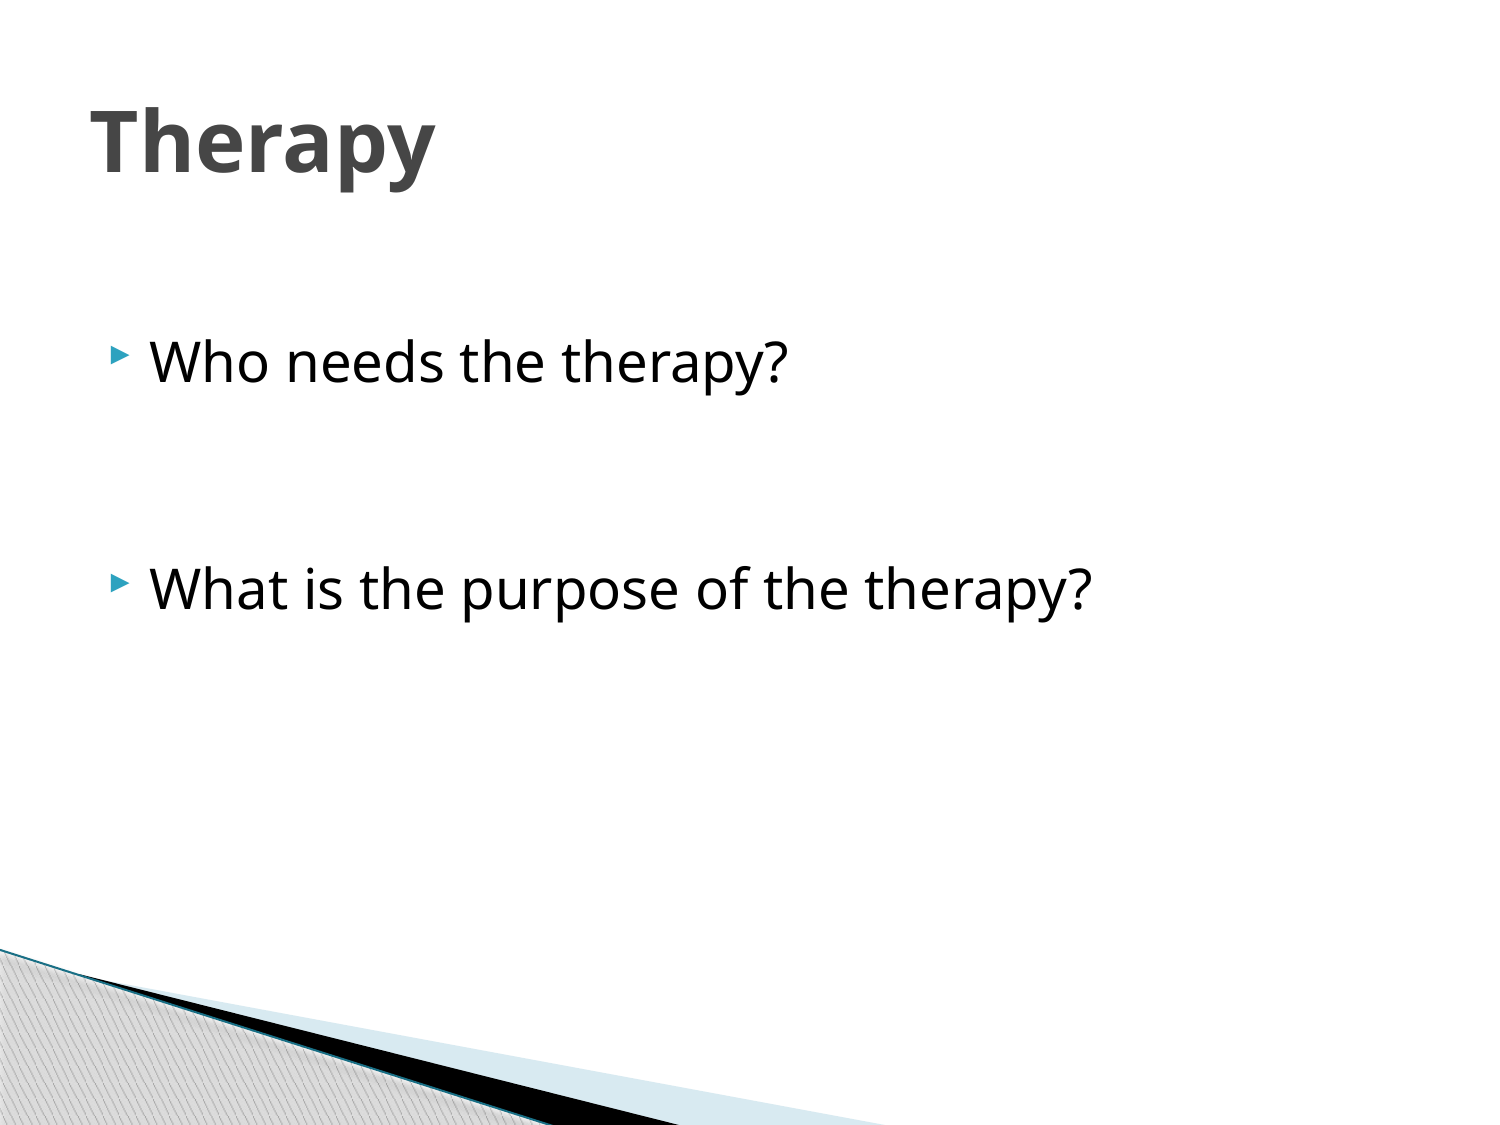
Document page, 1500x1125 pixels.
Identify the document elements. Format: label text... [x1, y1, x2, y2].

title Therapy [75, 45, 1425, 233]
list Who needs the therapy? What is the purpose of the therapy? [75, 243, 1425, 986]
